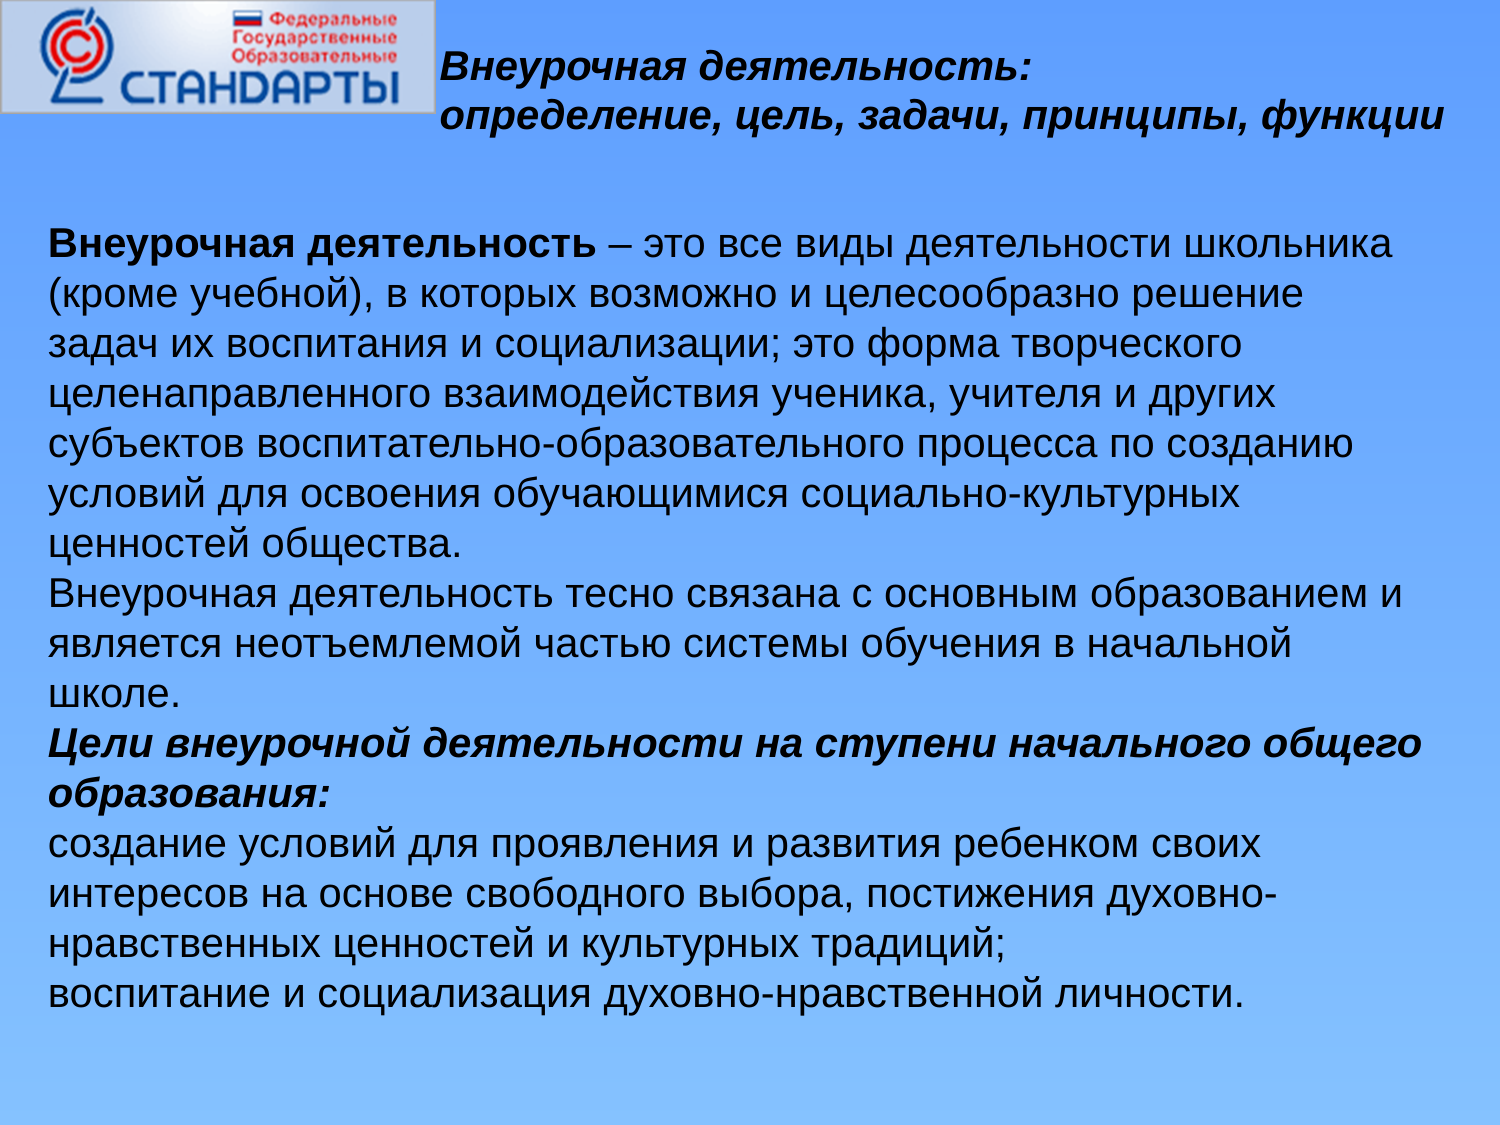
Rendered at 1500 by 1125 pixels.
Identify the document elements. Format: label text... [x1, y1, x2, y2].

text_box Внеурочная деятельность – это все виды деятельности школьника (кроме учебной), в которых возможно и целесообразно решение задач их воспитания и социализации; это форма творческого целенаправленного взаимодействия ученика, учителя и других субъектов воспитательно-образовательного процесса по созданию условий для освоения обучающимися социально-культурных ценностей общества. Внеурочная деятельность тесно связана с основным образованием и является неотъемлемой частью системы обучения в начальной школе. Цели внеурочной деятельности на ступени начального общего образования: создание условий для проявления и развития ребенком своих интересов на основе свободного выбора, постижения духовно-нравственных ценностей и культурных традиций; воспитание и социализация духовно-нравственной личности. [33, 208, 1439, 1059]
text_box Внеурочная деятельность: определение, цель, задачи, принципы, функции [424, 30, 1461, 146]
picture [0, 0, 437, 115]
